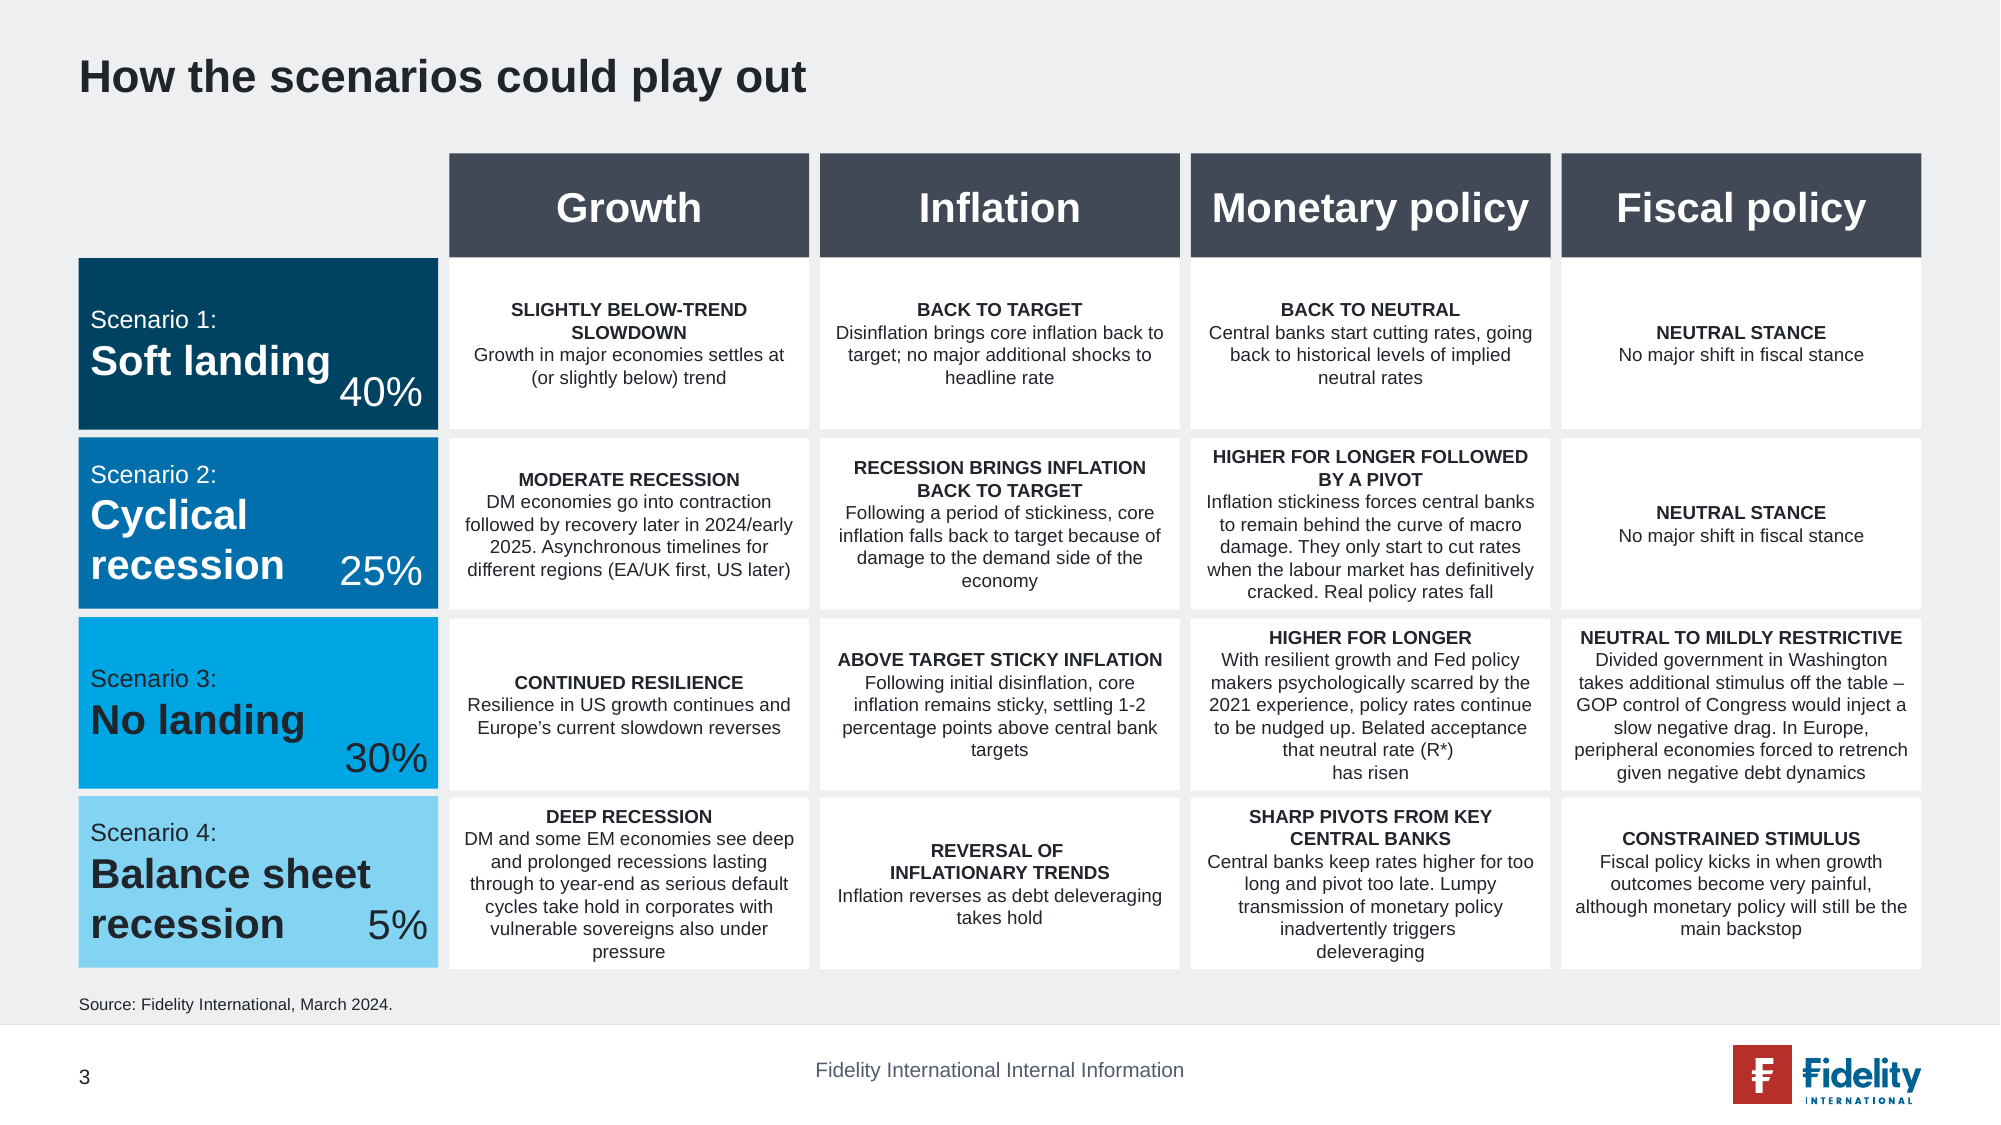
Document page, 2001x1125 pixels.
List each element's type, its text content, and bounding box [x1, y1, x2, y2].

text_box 5% [323, 897, 428, 949]
text_box CONTINUED RESILIENCE Resilience in US growth continues and Europe’s current slowdown reverses [448, 618, 810, 791]
text_box Scenario 4: Balance sheet recession [78, 795, 439, 969]
text_box Fiscal policy [1561, 152, 1922, 256]
text_box 25% [318, 543, 423, 594]
text_box HIGHER FOR LONGER FOLLOWED BY A PIVOT Inflation stickiness forces central banks to remain behind the curve of macro damage. They only start to cut rates when the labour market has definitively cracked. Real policy rates fall [1190, 437, 1551, 610]
text_box Inflation [819, 152, 1181, 256]
text_box Monetary policy [1190, 152, 1552, 259]
text_box BACK TO TARGET Disinflation brings core inflation back to target; no major additional shocks to headline rate [819, 256, 1181, 430]
text_box Scenario 2: Cyclical recession [78, 436, 439, 610]
text_box SLIGHTLY BELOW-TREND SLOWDOWN Growth in major economies settles at (or slightly below) trend [448, 256, 810, 430]
text_box [0, 0, 2000, 1025]
text_box 40% [318, 364, 423, 415]
text_box Scenario 3: No landing [78, 616, 439, 790]
text_box ABOVE TARGET STICKY INFLATION Following initial disinflation, core inflation remains sticky, settling 1-2 percentage points above central bank targets [819, 618, 1181, 791]
title How the scenarios could play out [78, 0, 1970, 103]
text_box MODERATE RECESSION DM economies go into contraction followed by recovery later in 2024/early 2025. Asynchronous timelines for different regions (EA/UK first, US later) [448, 437, 810, 610]
text_box REVERSAL OF INFLATIONARY TRENDS Inflation reverses as debt deleveraging takes hold [819, 797, 1181, 970]
text_box SHARP PIVOTS FROM KEY CENTRAL BANKS Central banks keep rates higher for too long and pivot too late. Lumpy transmission of monetary policy inadvertently triggers deleveraging [1190, 797, 1551, 970]
text_box Source: Fidelity International, March 2024. [78, 996, 1922, 1015]
text_box RECESSION BRINGS INFLATION BACK TO TARGET Following a period of stickiness, core inflation falls back to target because of damage to the demand side of the economy [819, 437, 1181, 610]
text_box BACK TO NEUTRAL Central banks start cutting rates, going back to historical levels of implied neutral rates [1190, 256, 1551, 430]
text_box Scenario 1: Soft landing [78, 257, 439, 431]
text_box 30% [323, 730, 429, 781]
text_box HIGHER FOR LONGER With resilient growth and Fed policy makers psychologically scarred by the 2021 experience, policy rates continue to be nudged up. Belated acceptance that neutral rate (R*) has risen [1190, 618, 1551, 791]
text_box DEEP RECESSION DM and some EM economies see deep and prolonged recessions lasting through to year-end as serious default cycles take hold in corporates with vulnerable sovereigns also under pressure [448, 797, 810, 970]
text_box NEUTRAL STANCE No major shift in fiscal stance [1560, 437, 1922, 610]
text_box NEUTRAL TO MILDLY RESTRICTIVE Divided government in Washington takes additional stimulus off the table – GOP control of Congress would inject a slow negative drag. In Europe, peripheral economies forced to retrench given negative debt dynamics [1560, 618, 1922, 791]
text_box Growth [448, 152, 810, 256]
text_box NEUTRAL STANCE No major shift in fiscal stance [1560, 256, 1922, 430]
text_box CONSTRAINED STIMULUS Fiscal policy kicks in when growth outcomes become very painful, although monetary policy will still be the main backstop [1560, 797, 1922, 970]
